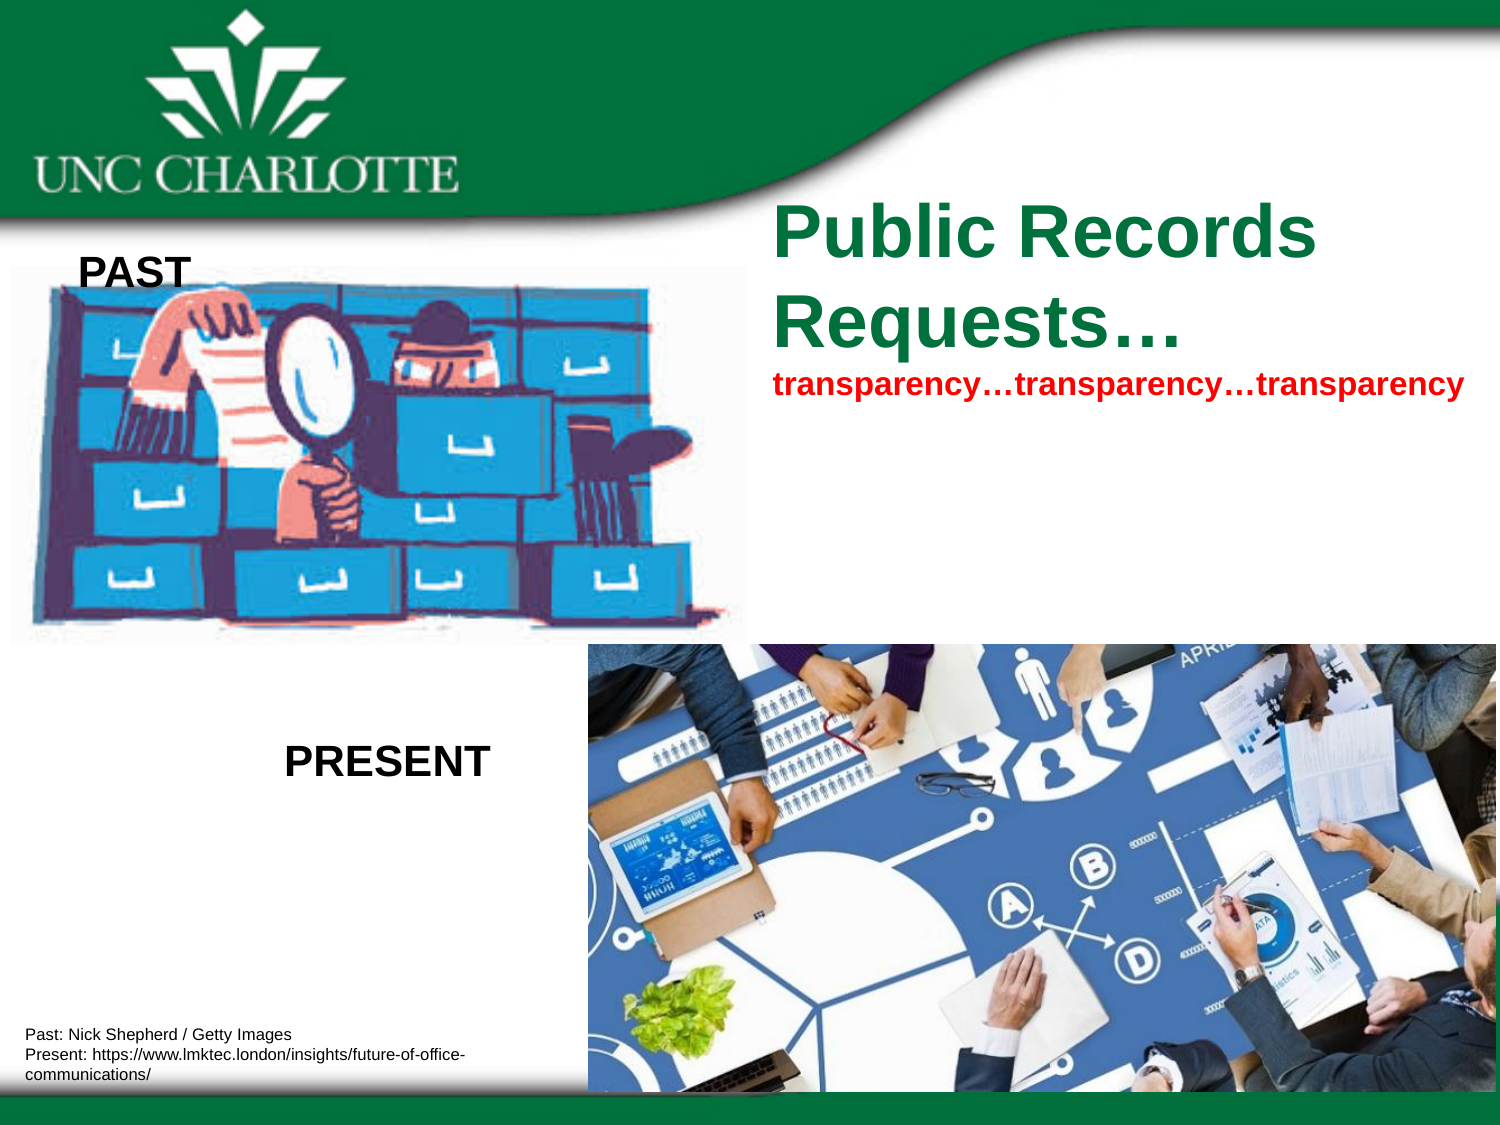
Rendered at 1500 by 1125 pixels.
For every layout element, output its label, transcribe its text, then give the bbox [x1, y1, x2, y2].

title Public Records Requests… transparency…transparency…transparency [757, 174, 1497, 500]
text_box Past: Nick Shepherd / Getty Images Present: https://www.lmktec.london/insights/future-of-office-communications/ [10, 1016, 525, 1091]
text_box PRESENT [225, 725, 550, 793]
text_box PAST [0, 236, 270, 304]
picture [0, 0, 1500, 1125]
